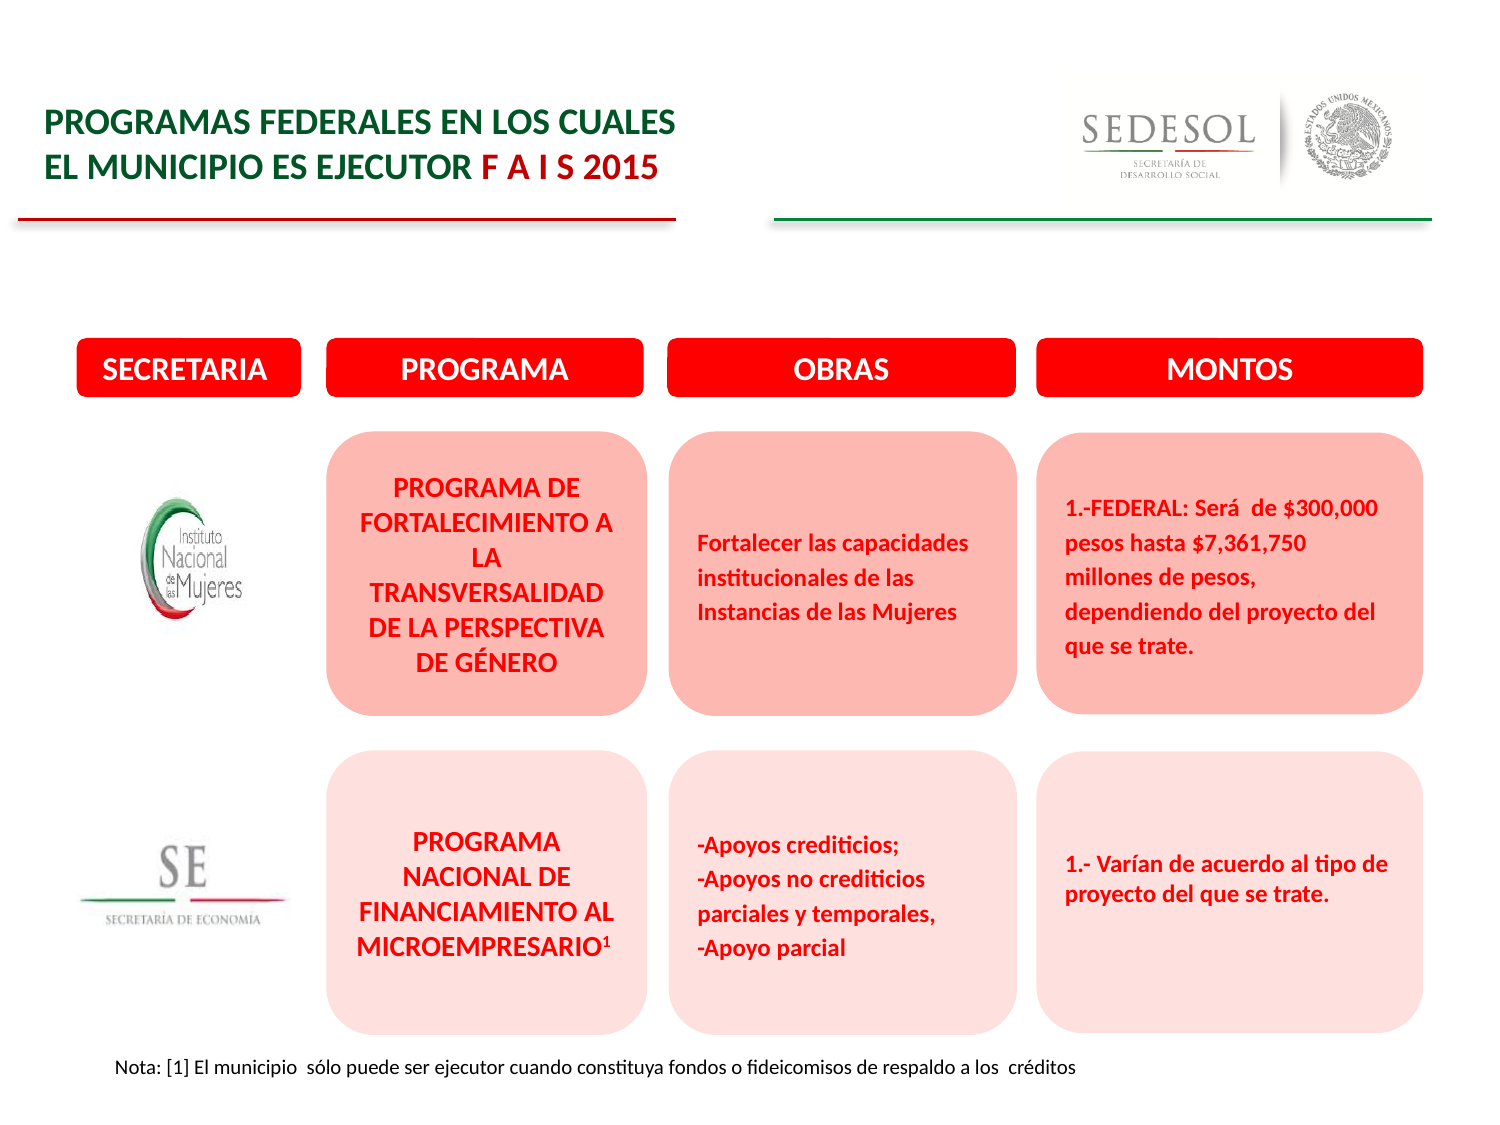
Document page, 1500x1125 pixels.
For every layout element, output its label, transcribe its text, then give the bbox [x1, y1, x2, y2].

text_box PROGRAMAS FEDERALES EN LOS CUALES EL MUNICIPIO ES EJECUTOR F A I S 2015 [29, 89, 715, 195]
text_box PROGRAMA DE FORTALECIMIENTO A LA TRANSVERSALIDAD DE LA PERSPECTIVA DE GÉNERO [324, 429, 650, 719]
picture [76, 462, 302, 658]
text_box OBRAS [665, 335, 1018, 400]
text_box SECRETARIA [74, 335, 304, 400]
text_box PROGRAMA NACIONAL DE FINANCIAMIENTO AL MICROEMPRESARIO1 [324, 748, 650, 1038]
text_box PROGRAMA [324, 335, 646, 400]
picture [1062, 69, 1424, 209]
text_box Nota: [1] El municipio sólo puede ser ejecutor cuando constituya fondos o fideicomisos de respaldo a los créditos [100, 1046, 1471, 1087]
picture [76, 802, 302, 965]
text_box MONTOS [1034, 335, 1426, 400]
text_box 1.- Varían de acuerdo al tipo de proyecto del que se trate. [1034, 749, 1426, 1036]
text_box Fortalecer las capacidades institucionales de las Instancias de las Mujeres [666, 429, 1020, 719]
text_box -Apoyos crediticios; -Apoyos no crediticios parciales y temporales, -Apoyo parcial [666, 748, 1020, 1038]
text_box 1.-FEDERAL: Será de $300,000 pesos hasta $7,361,750 millones de pesos, dependiendo del proyecto del que se trate. [1034, 430, 1426, 717]
